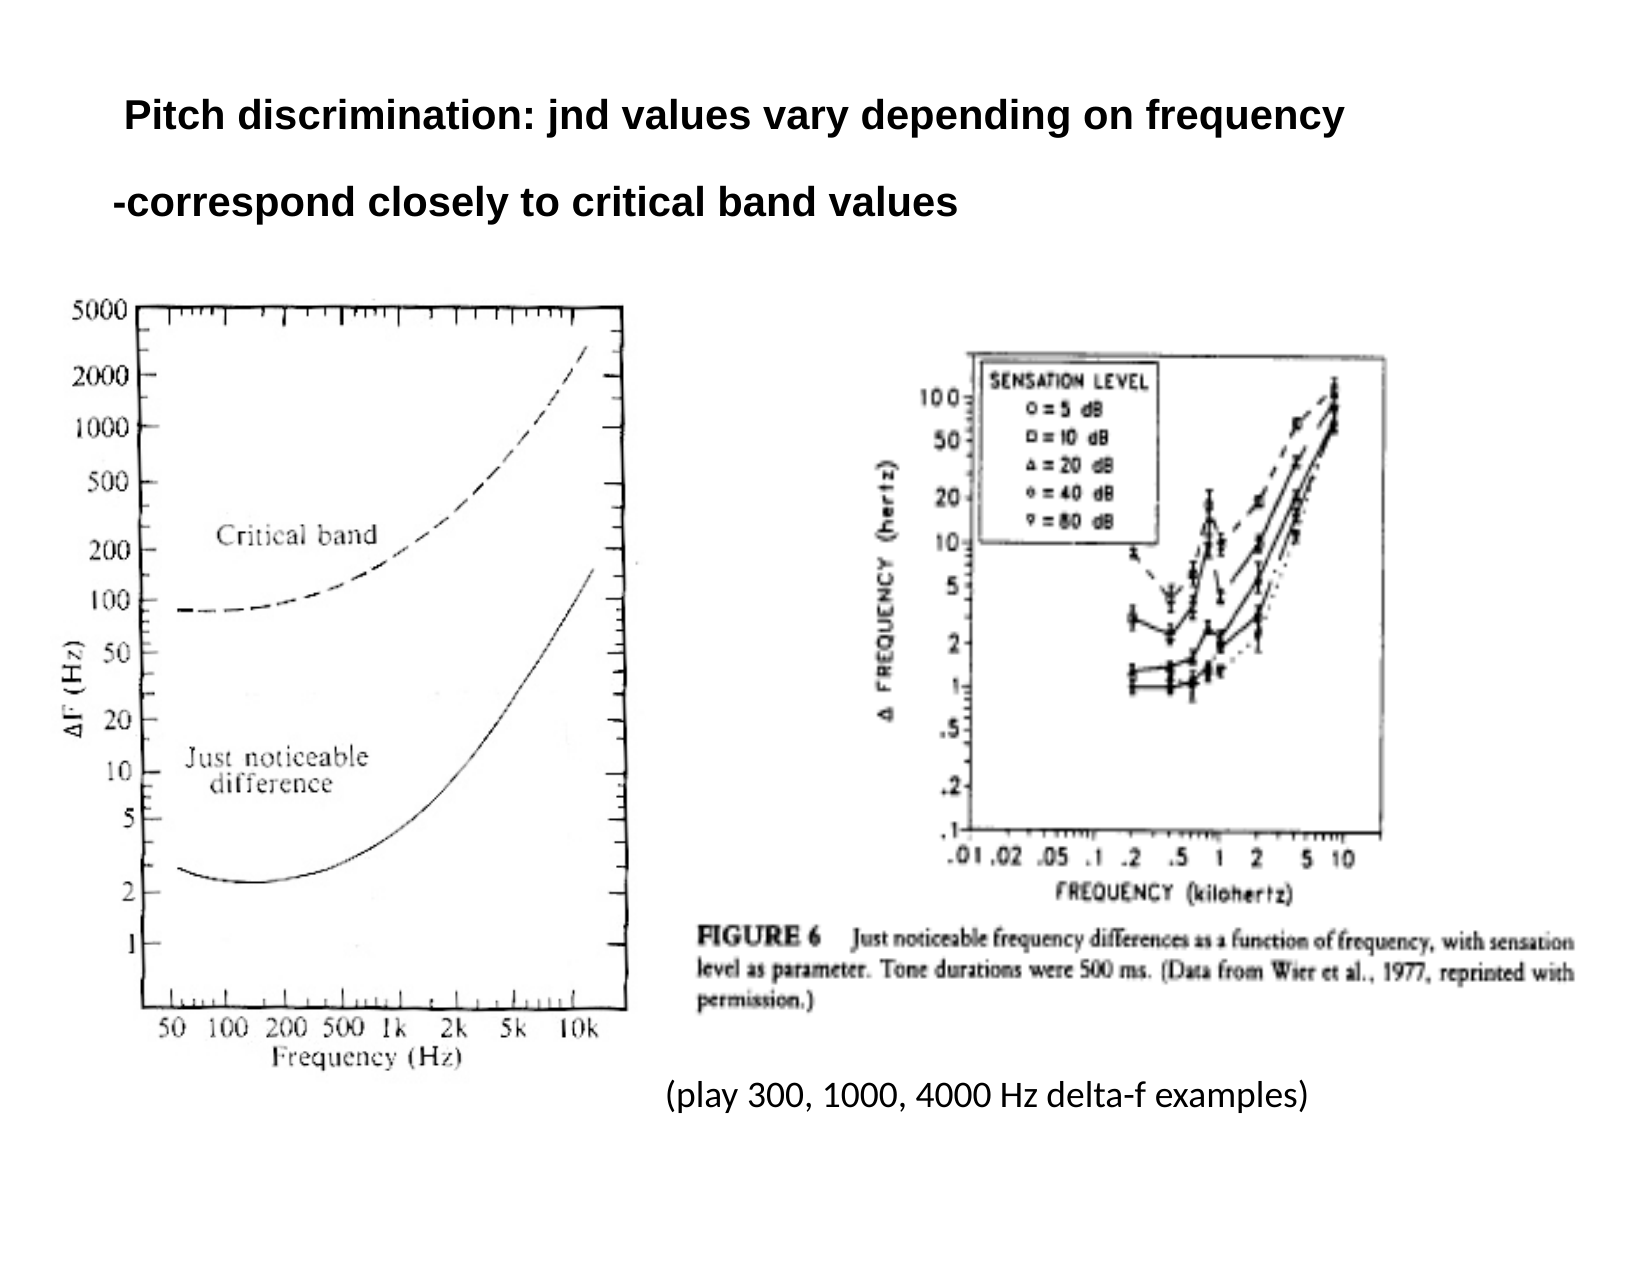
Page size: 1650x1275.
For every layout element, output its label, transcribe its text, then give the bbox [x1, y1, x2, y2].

text_box (play 300, 1000, 4000 Hz delta-f examples) [649, 1072, 1563, 1123]
title Pitch discrimination: jnd values vary depending on frequency [123, 87, 1527, 138]
text_box -correspond closely to critical band values [112, 174, 1515, 225]
picture [49, 284, 1633, 1085]
